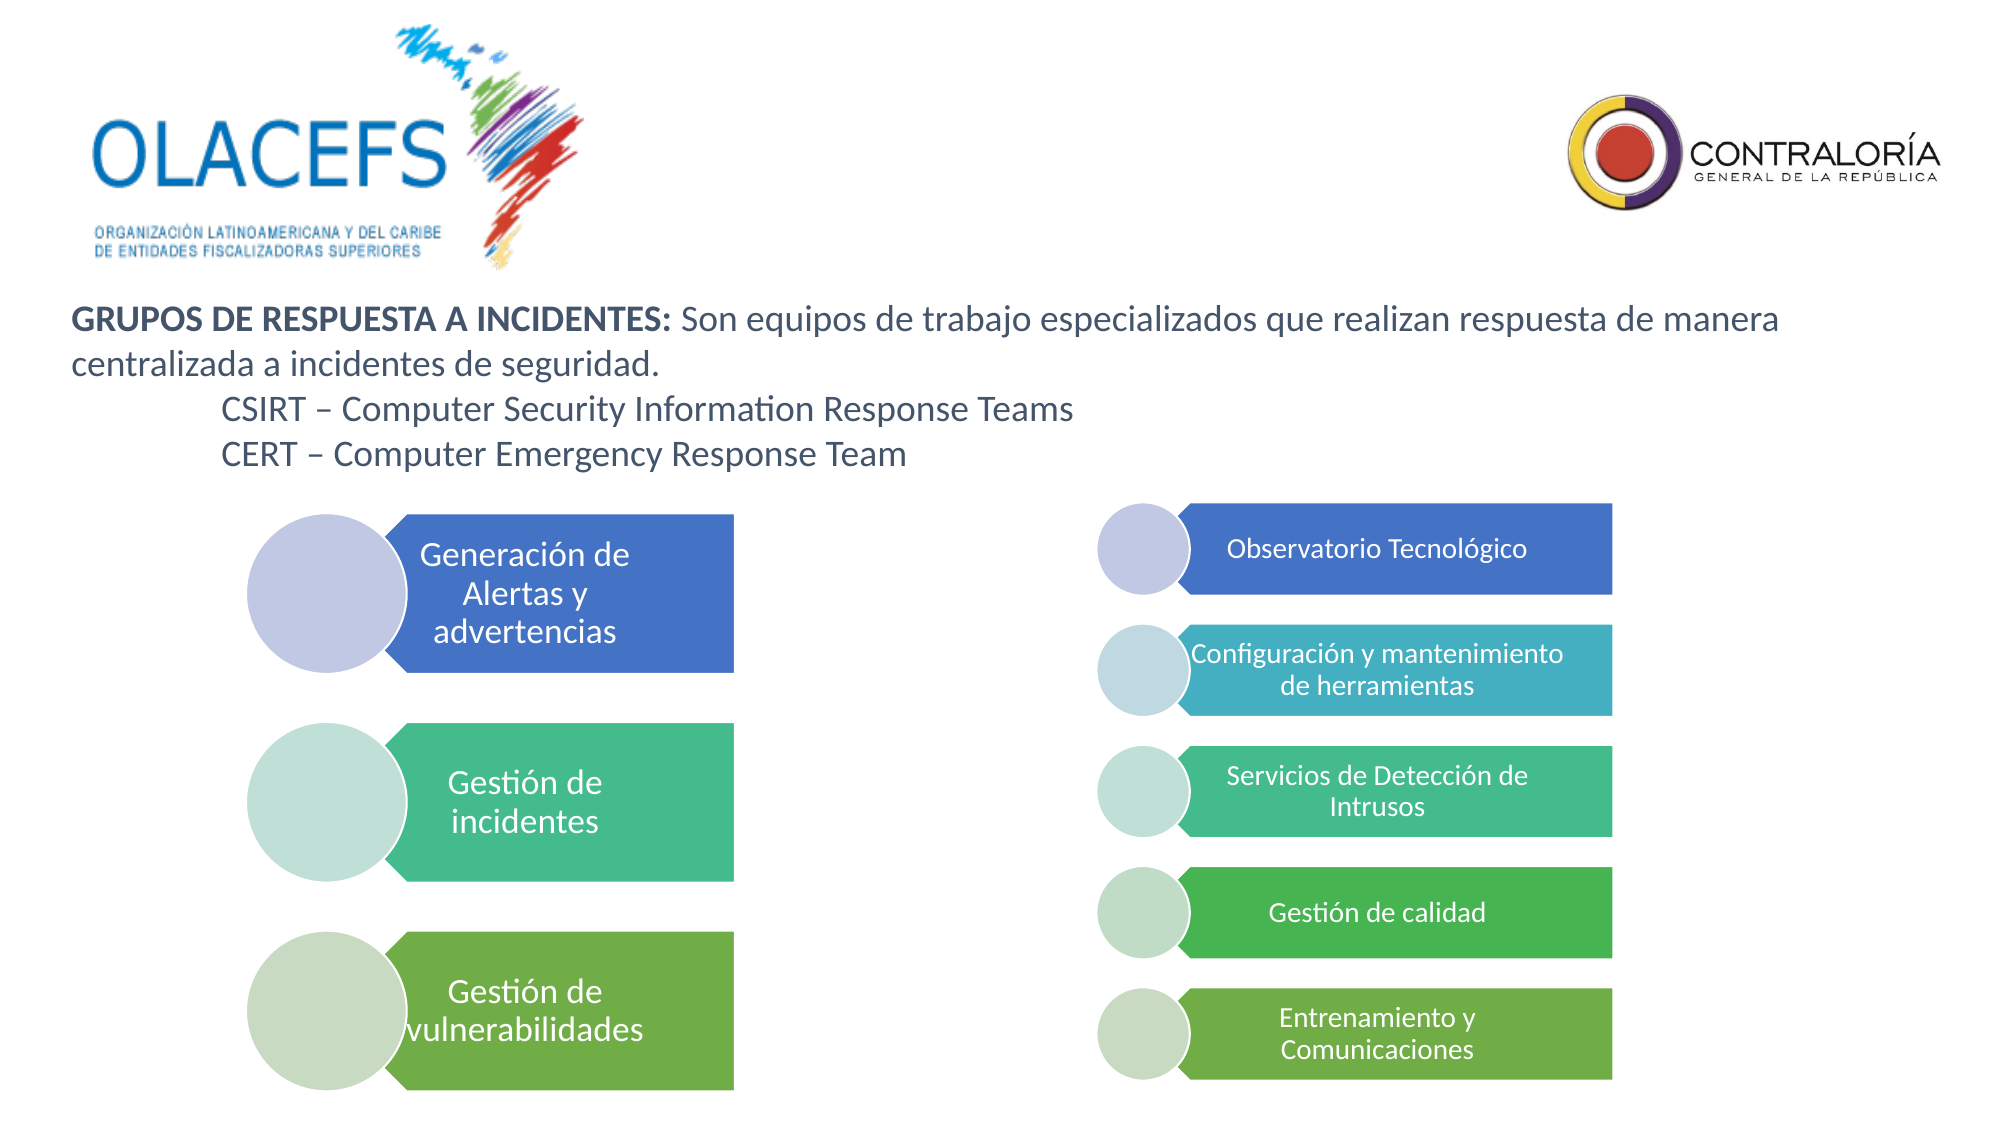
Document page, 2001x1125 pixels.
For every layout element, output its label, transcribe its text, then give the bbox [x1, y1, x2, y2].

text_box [1001, 502, 1709, 1081]
text_box GRUPOS DE RESPUESTA A INCIDENTES: Son equipos de trabajo especializados que realizan respuesta de manera centralizada a incidentes de seguridad. CSIRT – Computer Security Information Response Teams CERT – Computer Emergency Response Team [56, 286, 1983, 482]
picture [83, 24, 1946, 273]
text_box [183, 512, 798, 1092]
